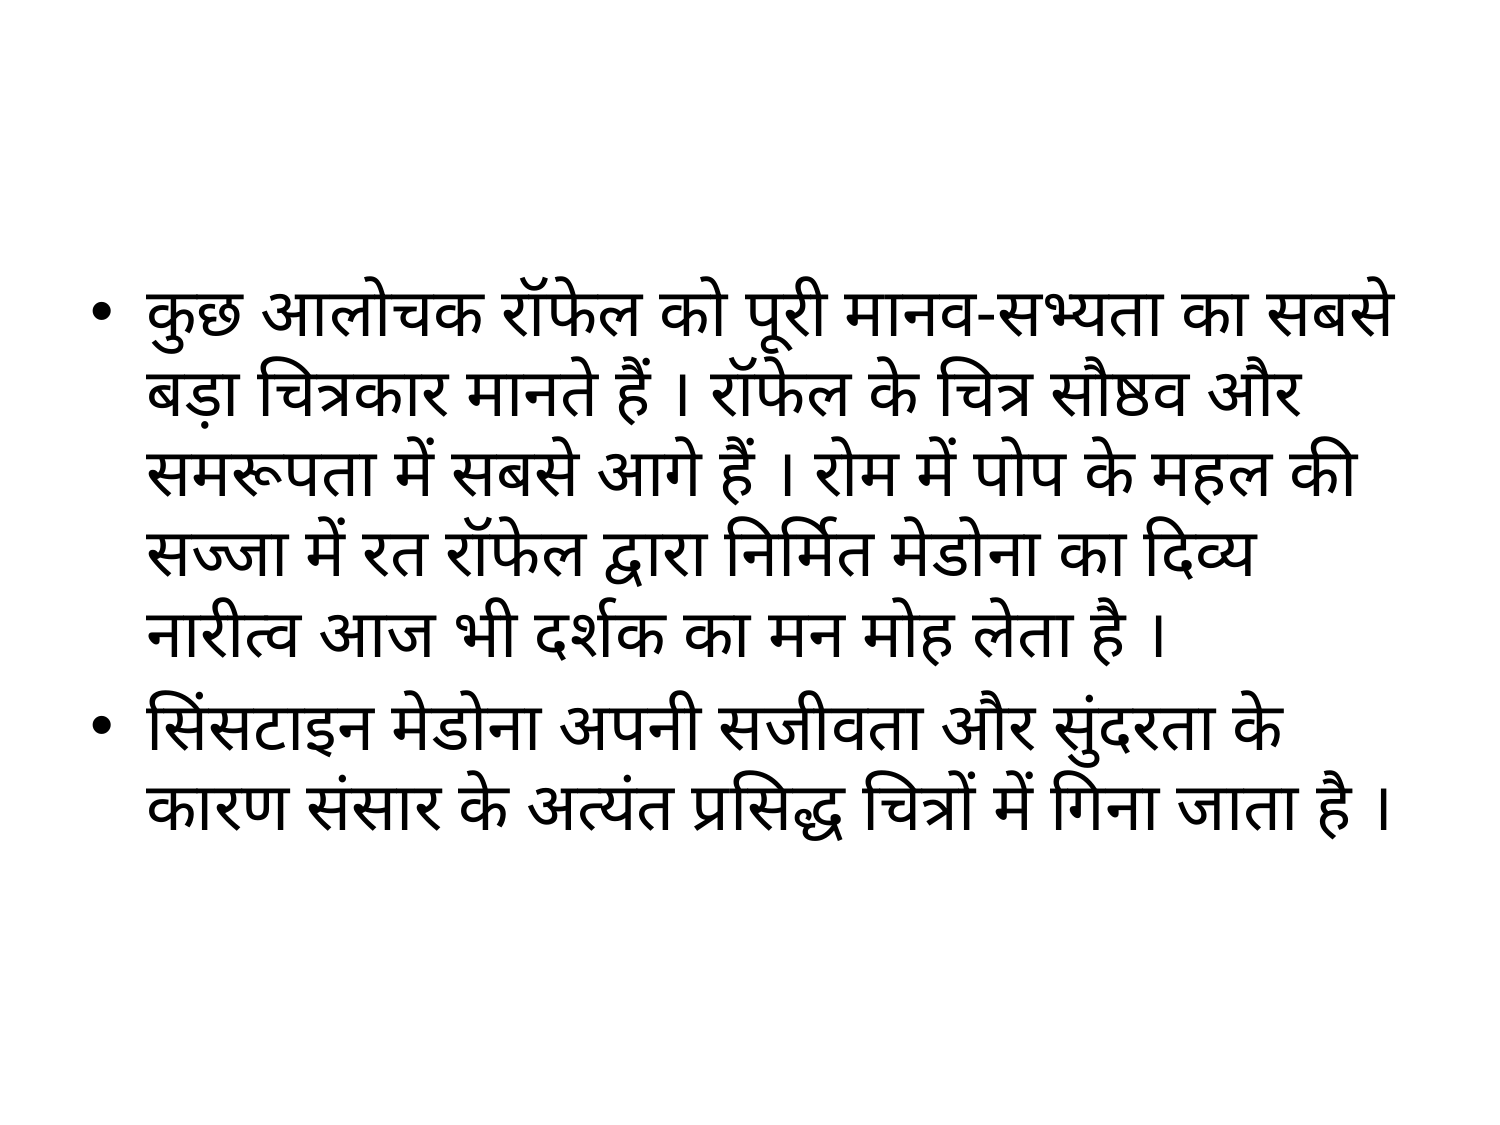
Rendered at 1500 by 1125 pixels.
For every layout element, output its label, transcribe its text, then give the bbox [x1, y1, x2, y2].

list कुछ आलोचक रॉफेल को पूरी मानव-सभ्यता का सबसे बड़ा चित्रकार मानते हैं । रॉफेल के चित्र सौष्ठव और समरूपता में सबसे आगे हैं । रोम में पोप के महल की सज्जा में रत रॉफेल द्वारा निर्मित मेडोना का दिव्य नारीत्व आज भी दर्शक का मन मोह लेता है । सिंसटाइन मेडोना अपनी सजीवता और सुंदरता के कारण संसार के अत्यंत प्रसिद्ध चित्रों में गिना जाता है । [75, 262, 1425, 1005]
